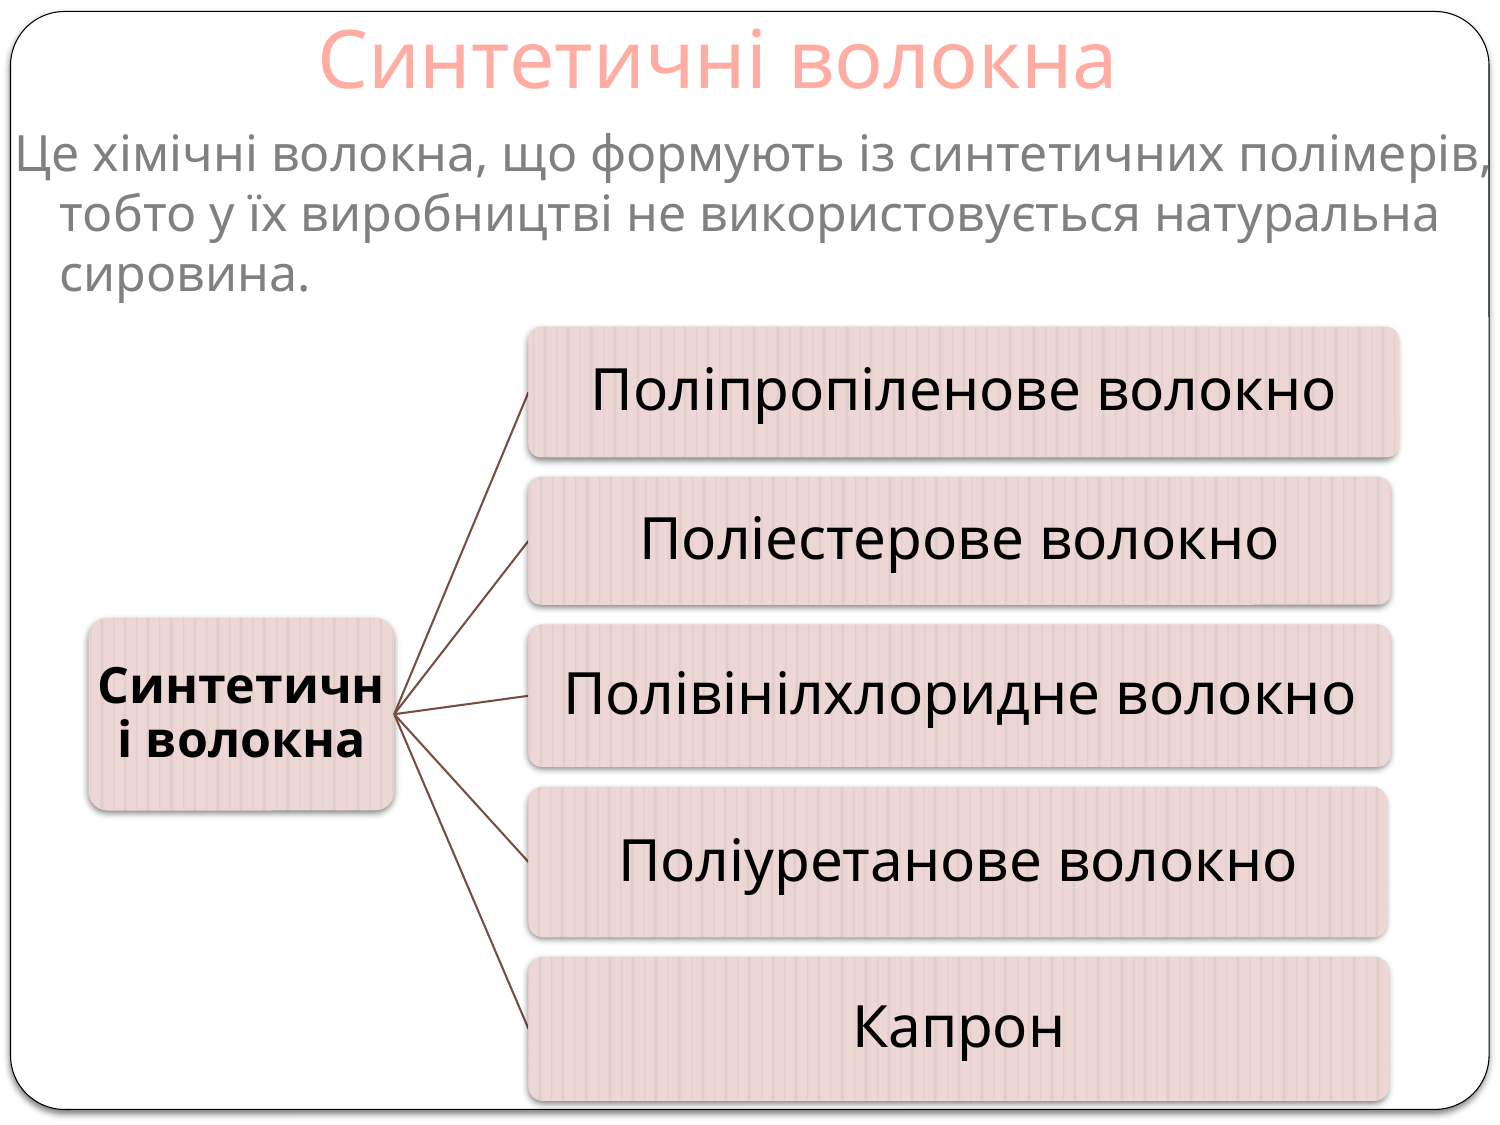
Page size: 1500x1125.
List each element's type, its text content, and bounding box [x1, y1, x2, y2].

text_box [88, 326, 1430, 1102]
title Синтетичні волокна [123, 0, 1312, 113]
list Це хімічні волокна, що формують із синтетичних полімерів, тобто у їх виробництві не використовується натуральна сировина. [0, 113, 1500, 362]
